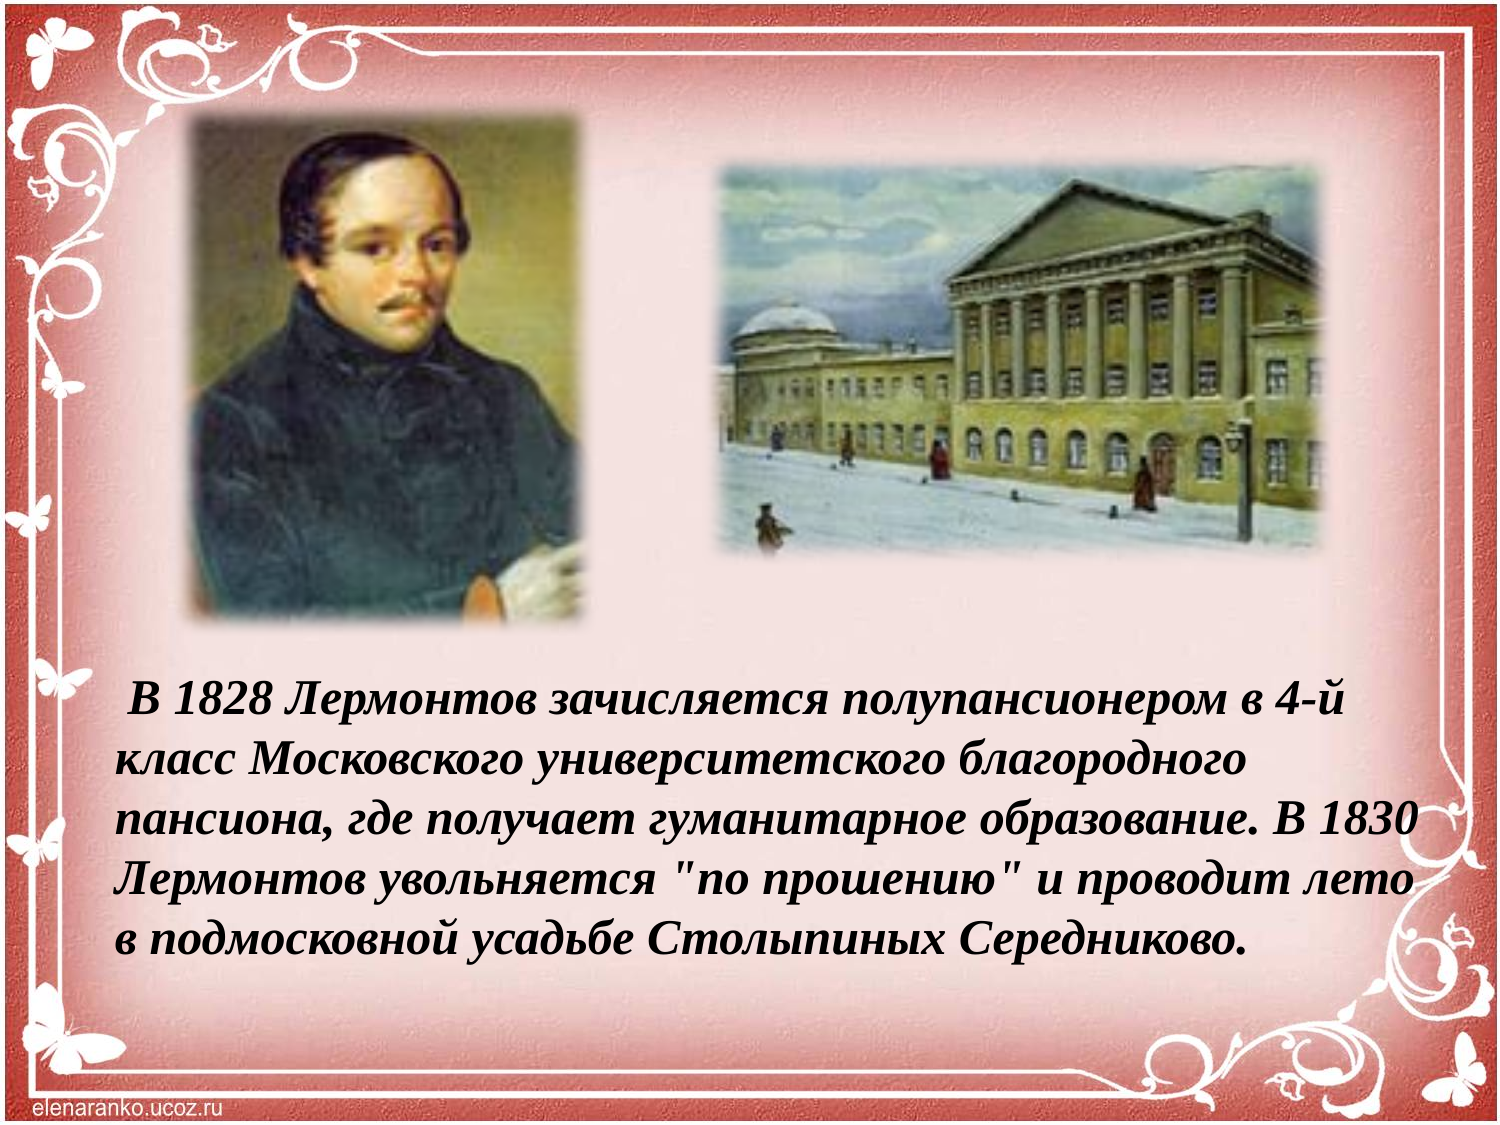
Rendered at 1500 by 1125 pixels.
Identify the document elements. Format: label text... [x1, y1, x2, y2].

text_box В 1828 Лермонтов зачисляется полупансионером в 4-й класс Московского университетского благородного пансиона, где получает гуманитарное образование. В 1830 Лермонтов увольняется "по прошению" и проводит лето в подмосковной усадьбе Столыпиных Середниково. [100, 656, 1436, 1017]
picture [0, 0, 1500, 1125]
